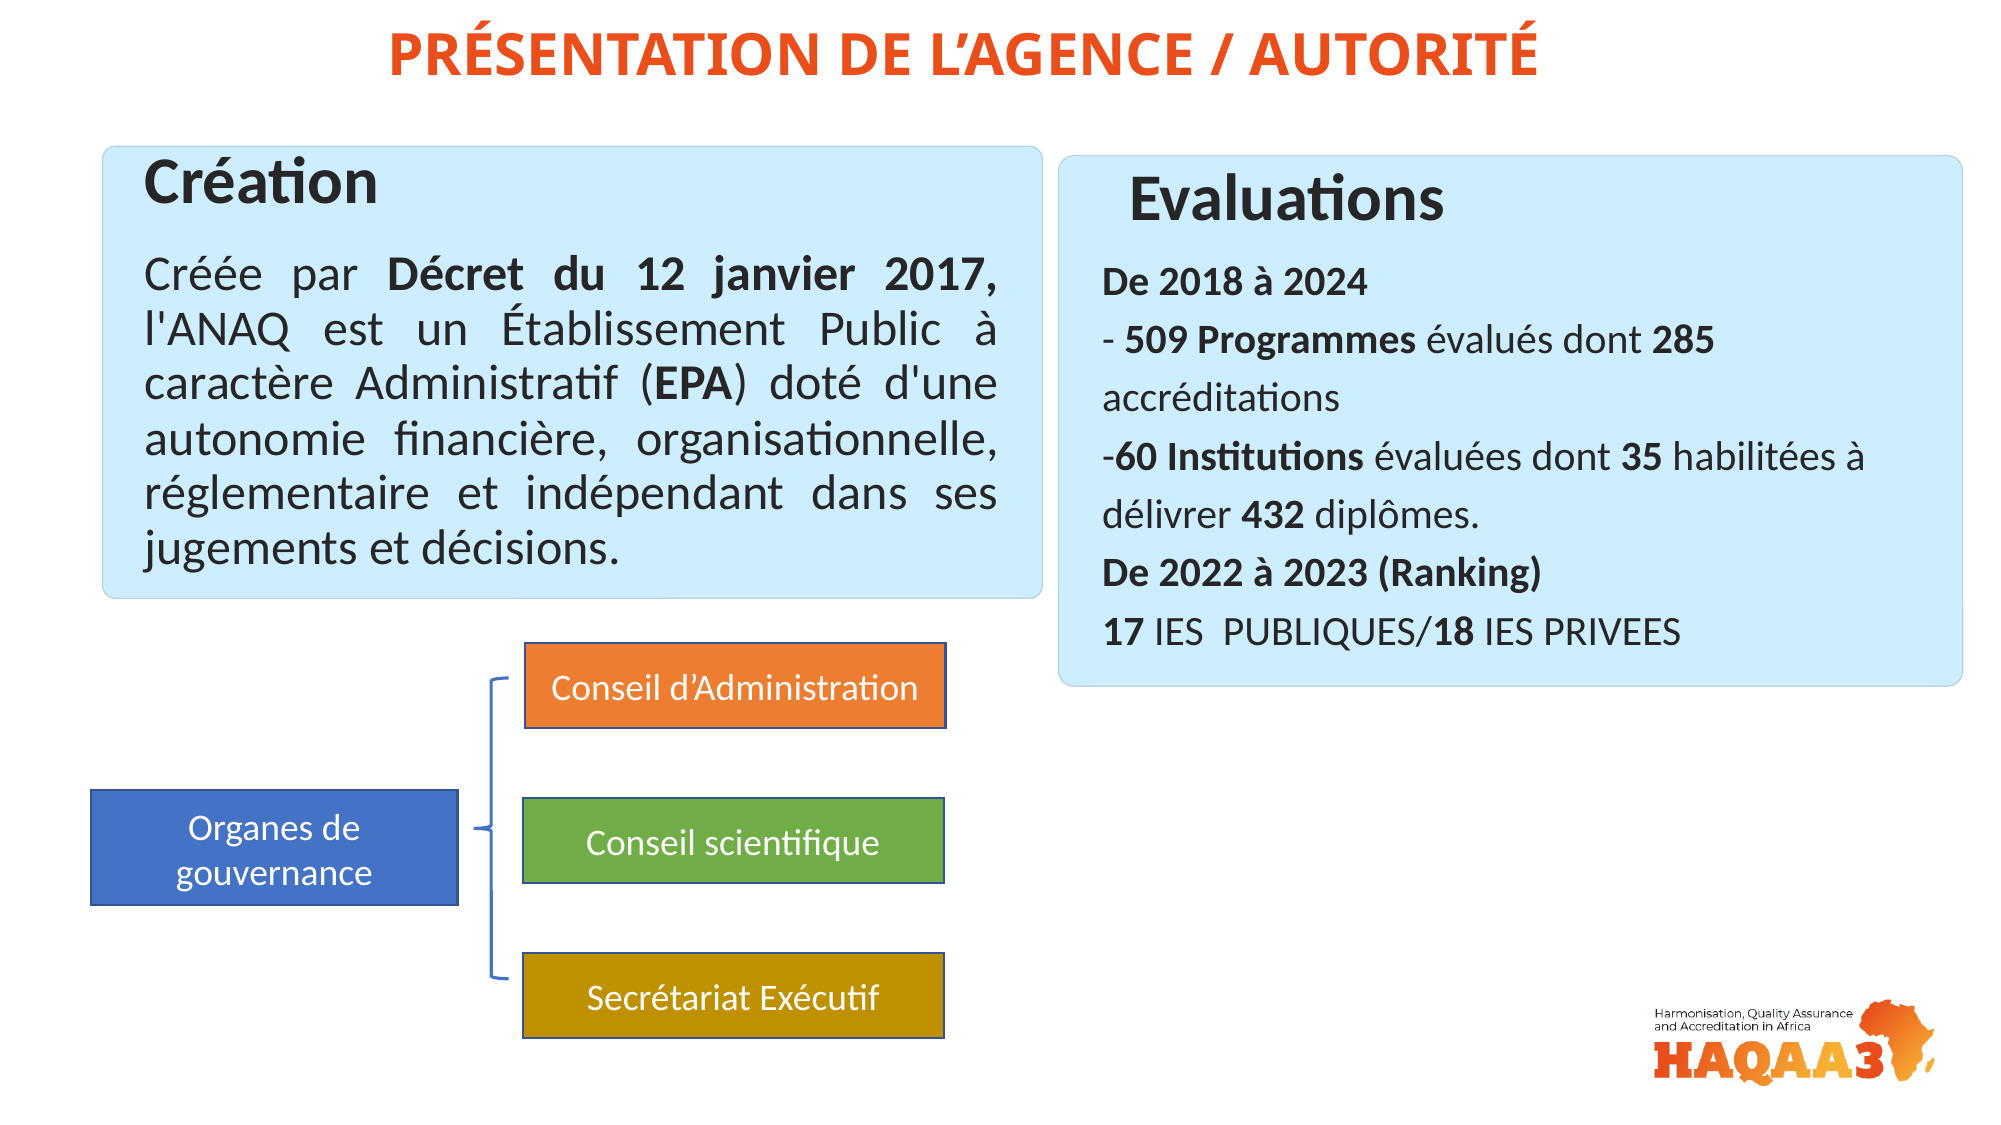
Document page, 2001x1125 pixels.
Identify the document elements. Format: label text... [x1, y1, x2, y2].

text_box [473, 676, 509, 981]
text_box Création [130, 155, 560, 210]
text_box Organes de gouvernance [90, 789, 459, 906]
text_box [1058, 155, 1963, 687]
text_box Créée par Décret du 12 janvier 2017, l'ANAQ est un Établissement Public à caractère Administratif (EPA) doté d'une autonomie financière, organisationnelle, réglementaire et indépendant dans ses jugements et décisions. [130, 237, 1014, 622]
text_box Secrétariat Exécutif [522, 952, 945, 1039]
text_box Conseil scientifique [522, 797, 945, 884]
text_box PRÉSENTATION DE L’AGENCE / AUTORITÉ [372, 0, 1755, 96]
picture [1649, 997, 1938, 1088]
text_box De 2018 à 2024 - 509 Programmes évalués dont 285 accréditations -60 Institutions évaluées dont 35 habilitées à délivrer 432 diplômes. De 2022 à 2023 (Ranking) 17 IES PUBLIQUES/18 IES PRIVEES [1087, 237, 1930, 678]
text_box [102, 146, 1043, 599]
text_box Evaluations [1114, 172, 1545, 227]
text_box Conseil d’Administration [524, 642, 947, 729]
